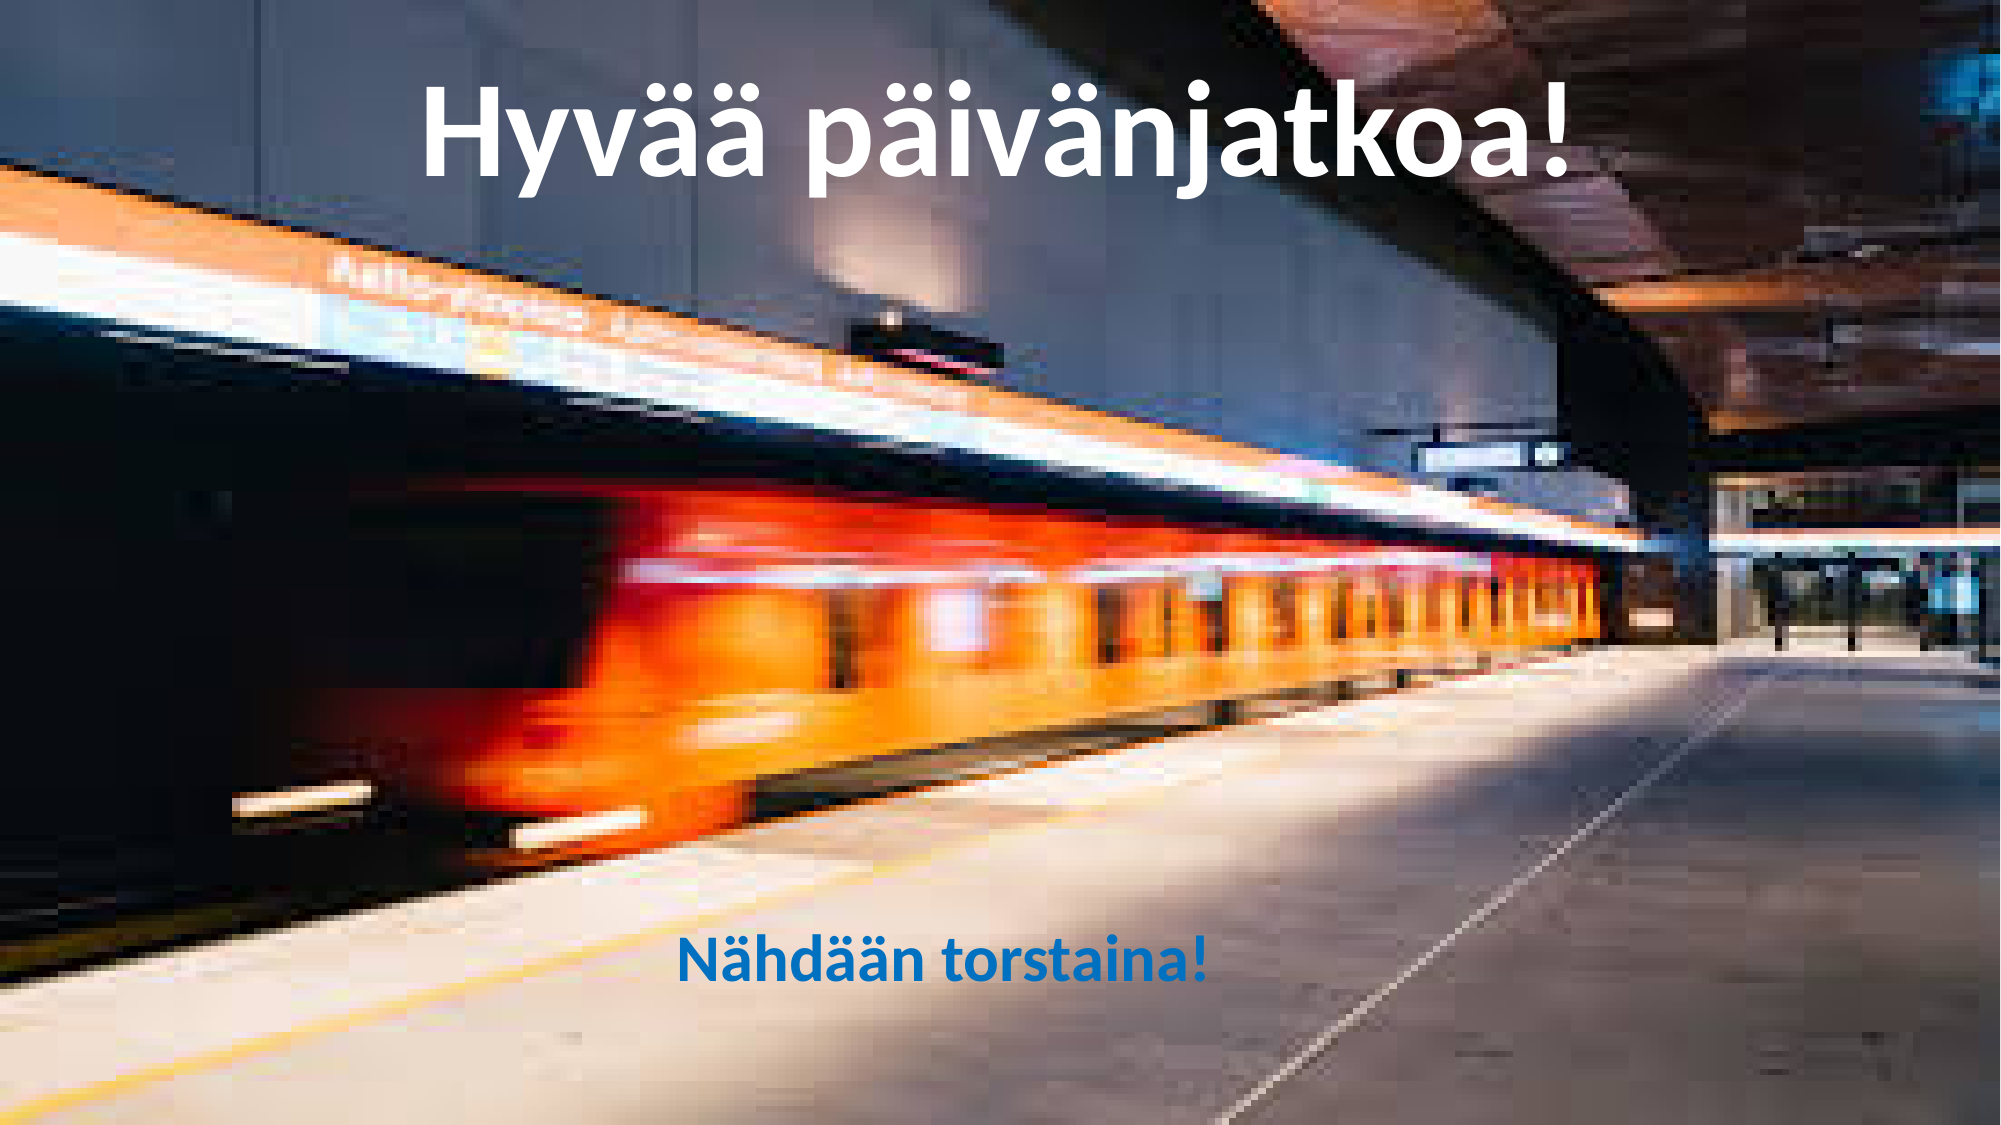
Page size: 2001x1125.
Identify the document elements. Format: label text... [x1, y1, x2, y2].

picture [0, 0, 2001, 1125]
subtitle Nähdään torstaina! [244, 907, 1645, 1125]
title Hyvää päivänjatkoa! [150, 15, 1850, 229]
